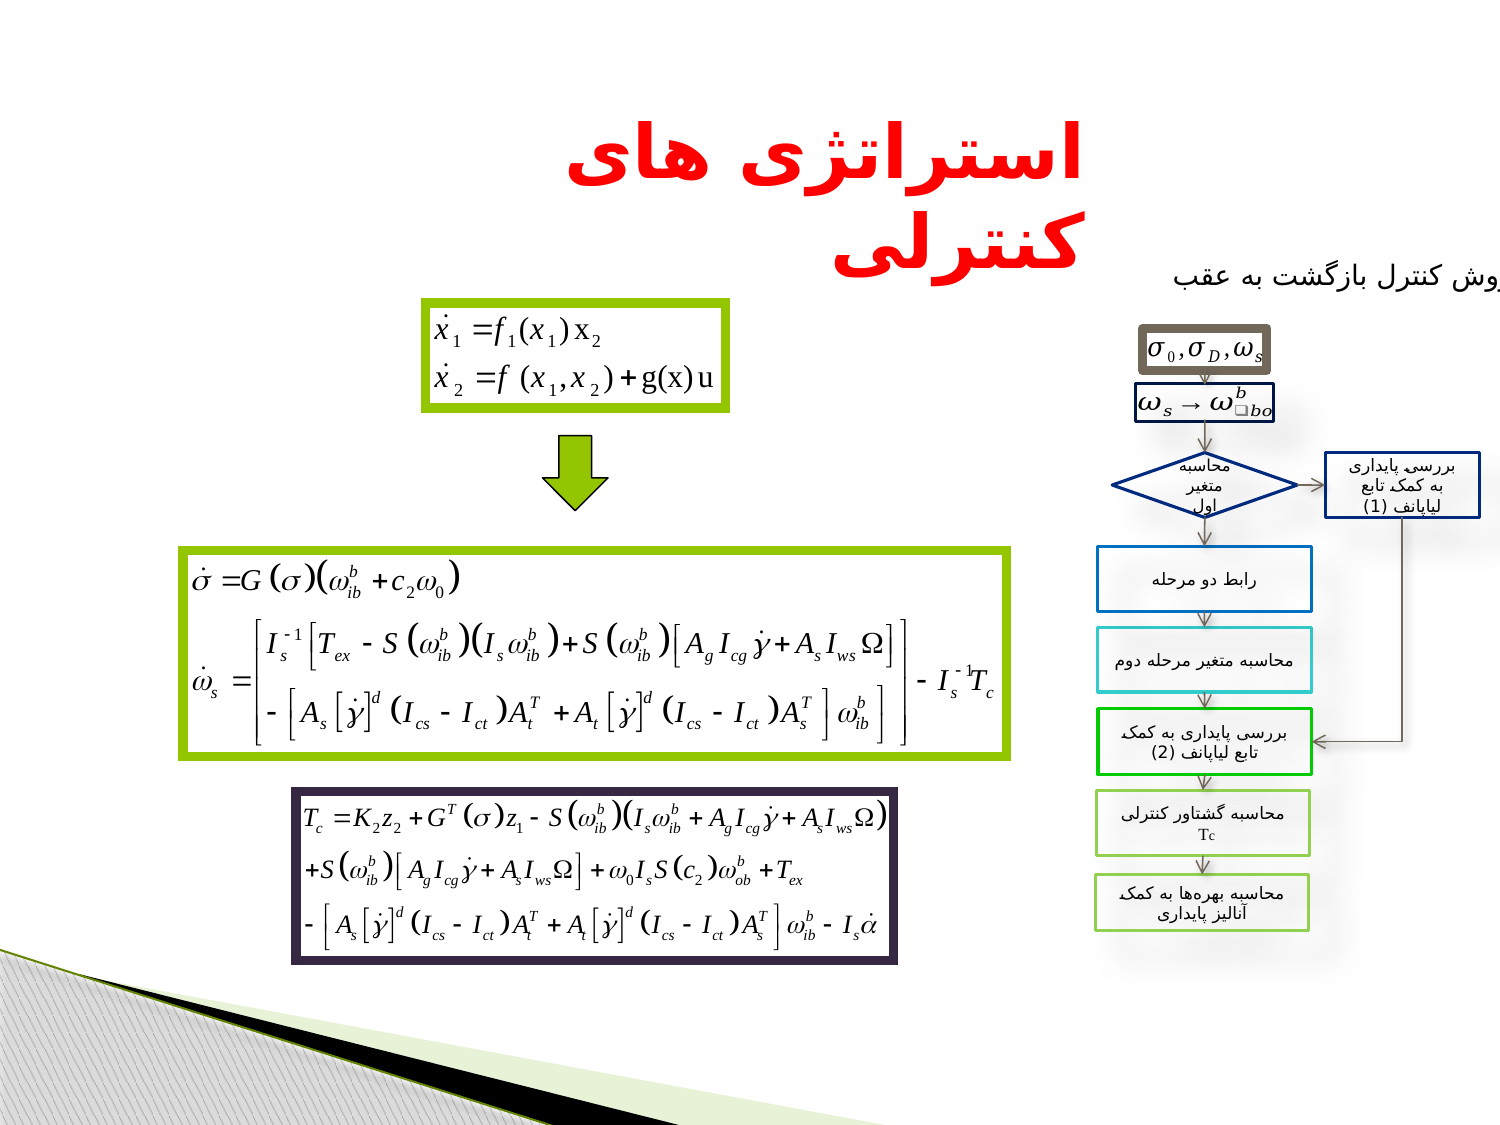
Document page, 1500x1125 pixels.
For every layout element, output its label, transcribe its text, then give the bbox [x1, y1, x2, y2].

text_box بررسی پایداری به کمک تابع لیاپانف (1) [1325, 452, 1480, 518]
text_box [187, 554, 1002, 753]
text_box محاسبه متغیر اول [1112, 454, 1297, 518]
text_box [429, 307, 721, 404]
text_box محاسبه متغیر مرحله دوم [1097, 627, 1312, 693]
text_box [542, 435, 609, 511]
text_box روش کنترل بازگشت به عقب [1158, 250, 1500, 299]
text_box محاسبه بهره‌ها به کمک آنالیز پایداری [1095, 874, 1309, 931]
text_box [300, 796, 890, 956]
text_box بررسی پایداری به کمک تابع لیاپانف (2) [1098, 708, 1312, 775]
text_box محاسبه گشتاور کنترلی Tc [1096, 790, 1310, 856]
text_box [1244, 583, 1470, 676]
text_box رابط دو مرحله [1097, 546, 1312, 612]
text_box استراتژی های کنترلی [453, 96, 1101, 291]
